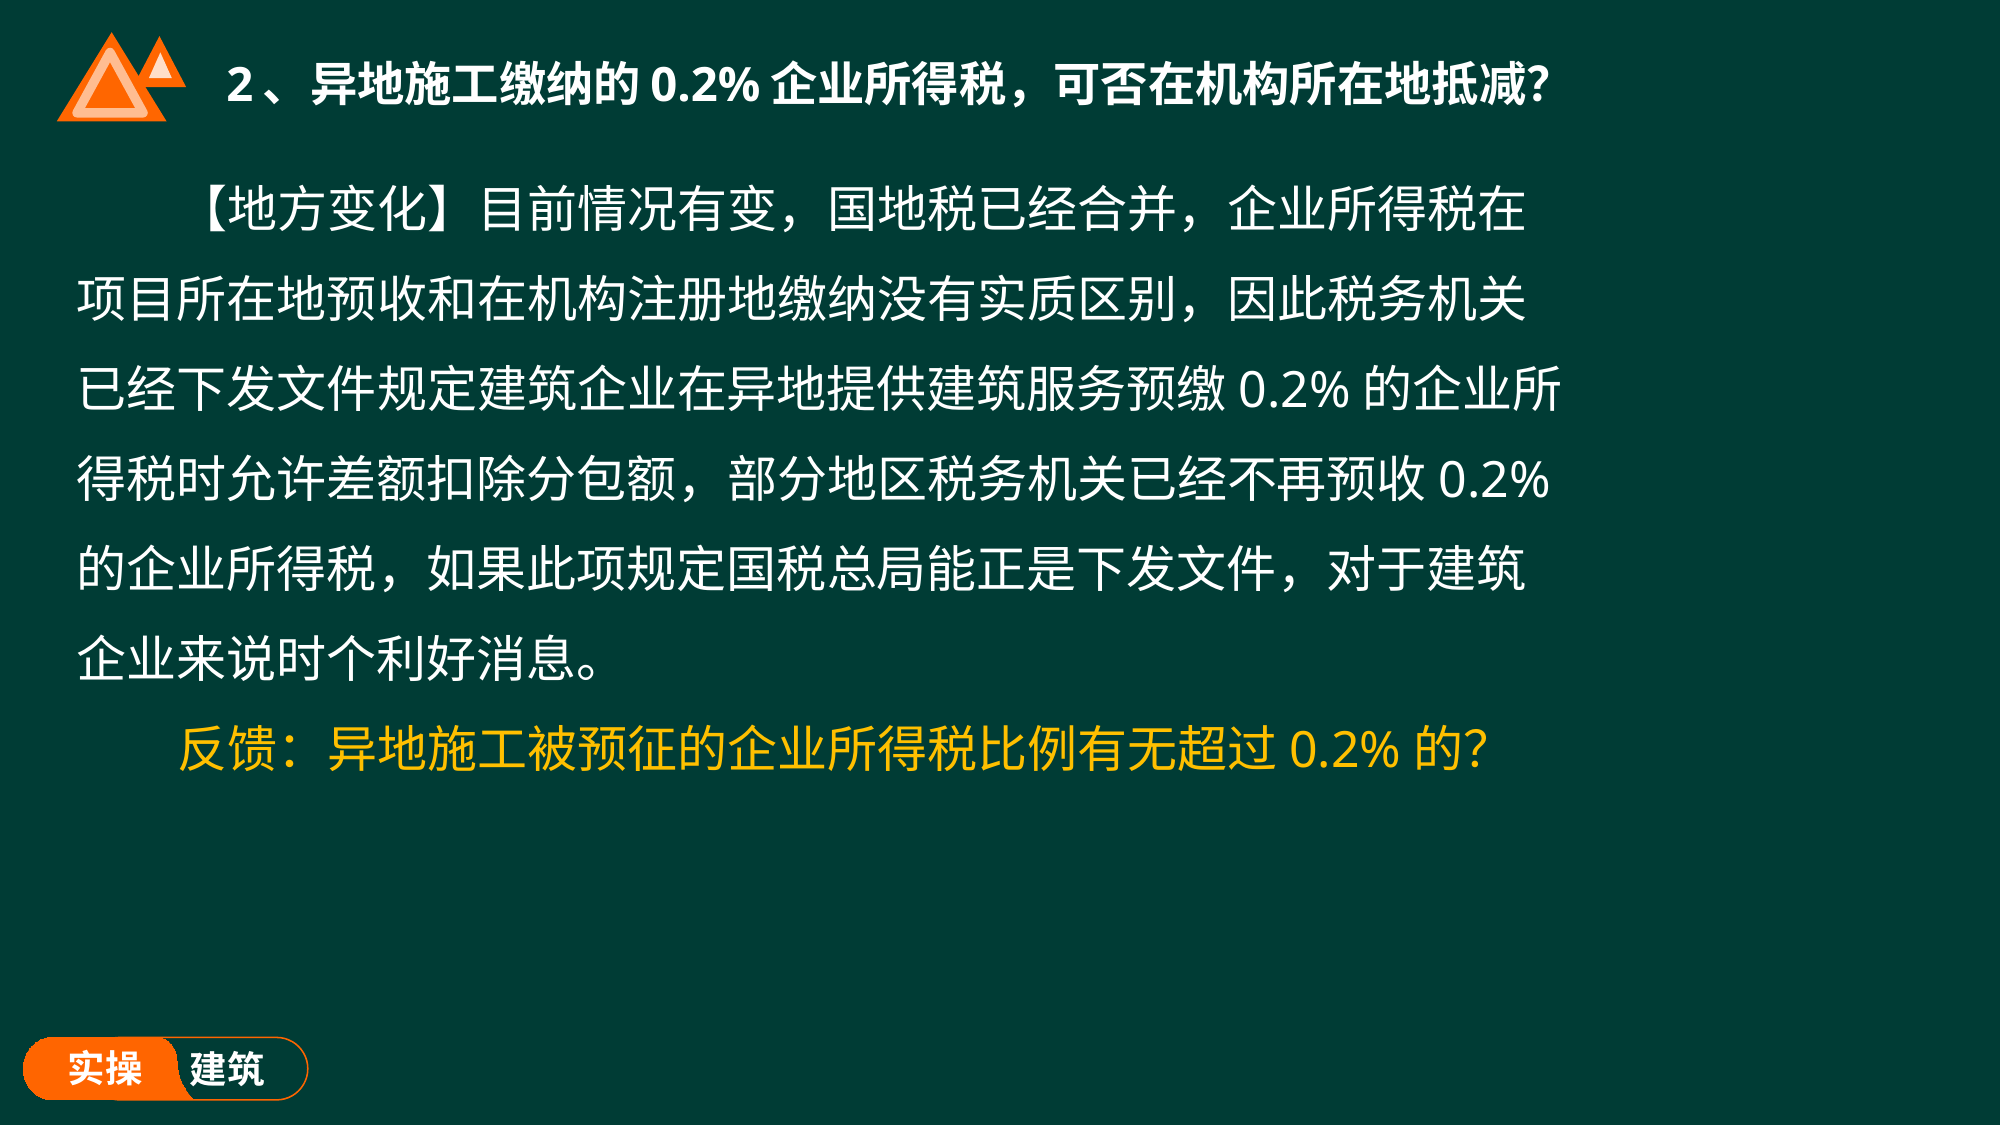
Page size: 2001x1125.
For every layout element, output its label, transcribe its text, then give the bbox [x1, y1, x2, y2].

title 2、异地施工缴纳的0.2%企业所得税，可否在机构所在地抵减？ [211, 27, 1630, 139]
list 【地方变化】目前情况有变，国地税已经合并，企业所得税在项目所在地预收和在机构注册地缴纳没有实质区别，因此税务机关已经下发文件规定建筑企业在异地提供建筑服务预缴0.2%的企业所得税时允许差额扣除分包额，部分地区税务机关已经不再预收0.2%的企业所得税，如果此项规定国税总局能正是下发文件，对于建筑企业来说时个利好消息。 反馈：异地施工被预征的企业所得税比例有无超过0.2%的？ [61, 139, 1589, 977]
